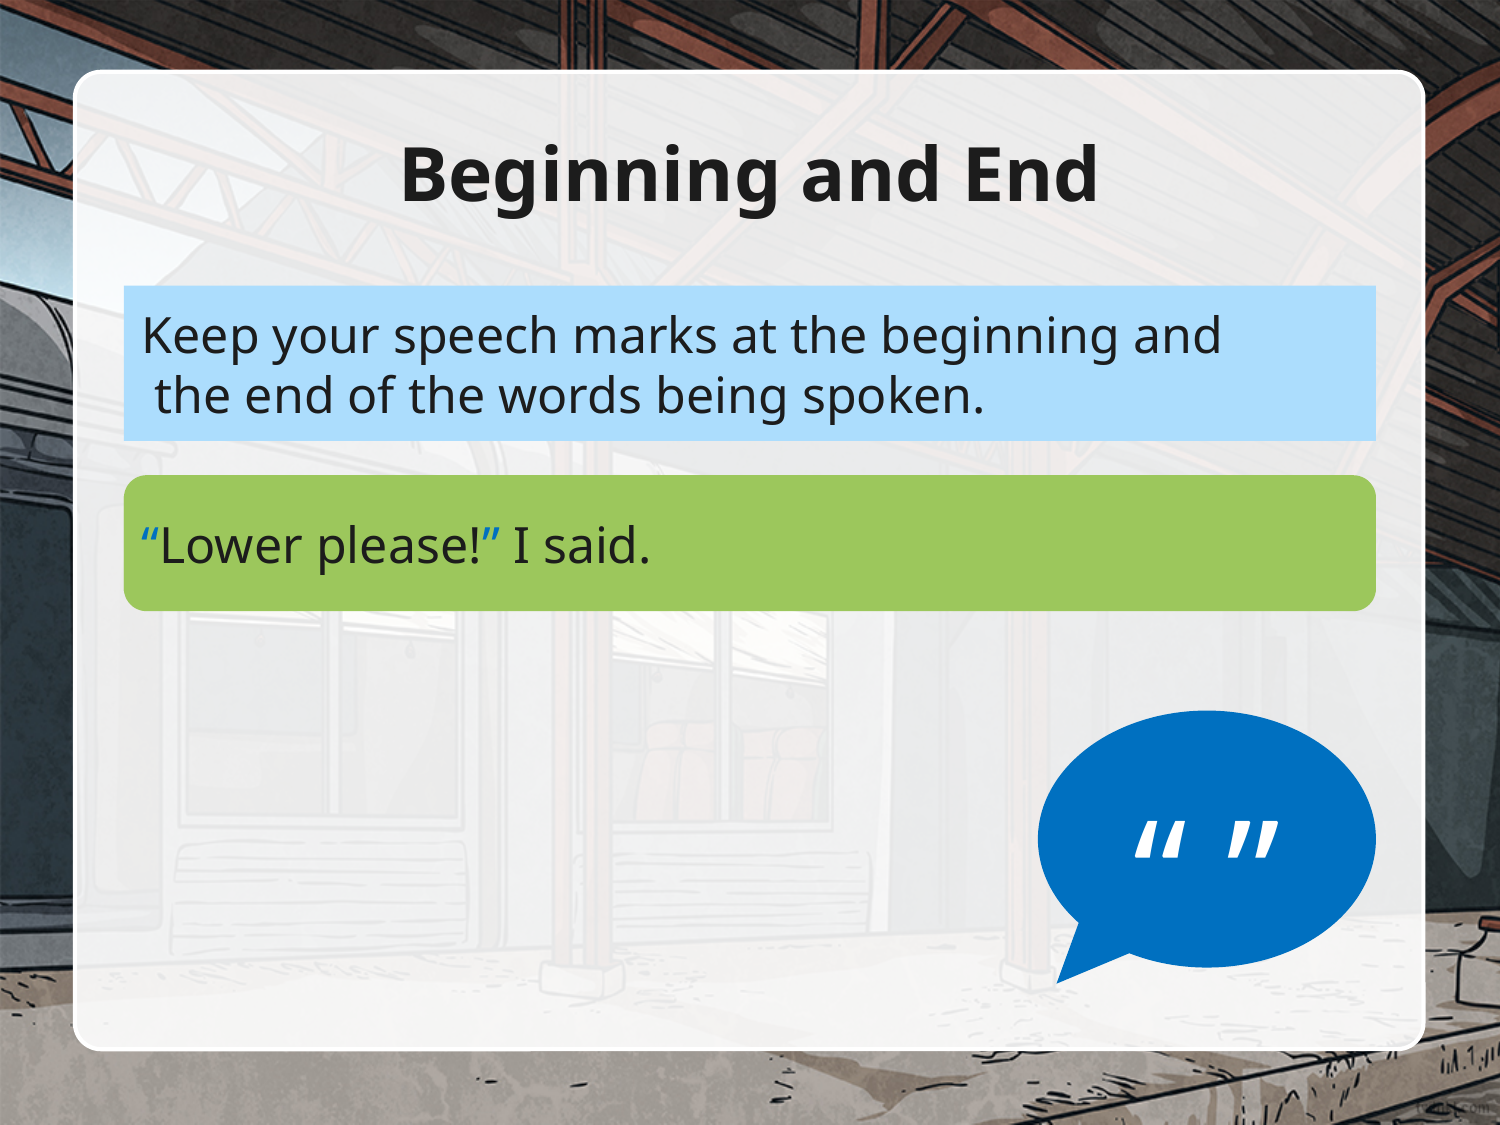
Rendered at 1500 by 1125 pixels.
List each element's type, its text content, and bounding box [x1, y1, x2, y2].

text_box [1037, 710, 1376, 968]
text_box Keep your speech marks at the beginning and the end of the words being spoken. [123, 285, 1376, 441]
text_box “Lower please!” I said. [123, 495, 1376, 592]
picture [0, 0, 1500, 1125]
text_box [122, 474, 1378, 613]
text_box Beginning and End [383, 119, 1117, 225]
